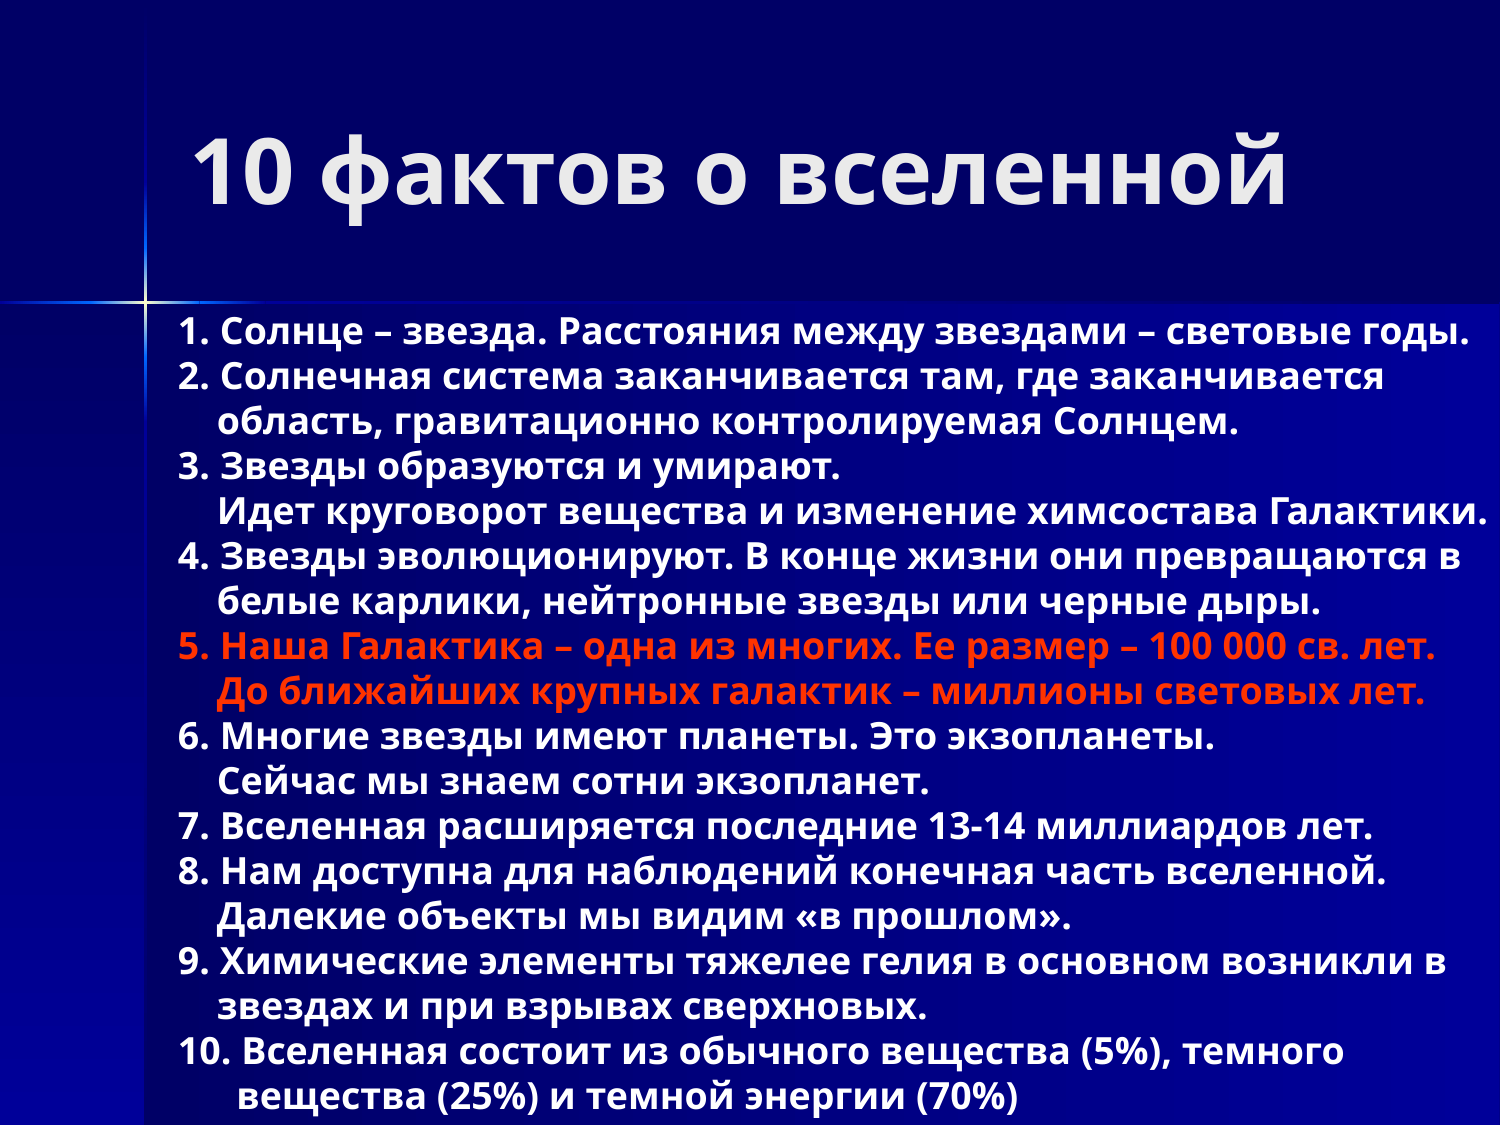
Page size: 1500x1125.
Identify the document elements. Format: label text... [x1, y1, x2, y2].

text_box 1. Солнце – звезда. Расстояния между звездами – световые годы. 2. Солнечная система заканчивается там, где заканчивается область, гравитационно контролируемая Солнцем. 3. Звезды образуются и умирают. Идет круговорот вещества и изменение химсостава Галактики. 4. Звезды эволюционируют. В конце жизни они превращаются в белые карлики, нейтронные звезды или черные дыры. 5. Наша Галактика – одна из многих. Ее размер – 100 000 св. лет. До ближайших крупных галактик – миллионы световых лет. 6. Многие звезды имеют планеты. Это экзопланеты. Сейчас мы знаем сотни экзопланет. 7. Вселенная расширяется последние 13-14 миллиардов лет. 8. Нам доступна для наблюдений конечная часть вселенной. Далекие объекты мы видим «в прошлом». 9. Химические элементы тяжелее гелия в основном возникли в звездах и при взрывах сверхновых. 10. Вселенная состоит из обычного вещества (5%), темного вещества (25%) и темной энергии (70%) [163, 299, 1500, 1125]
title 10 фактов о вселенной [174, 49, 1413, 286]
